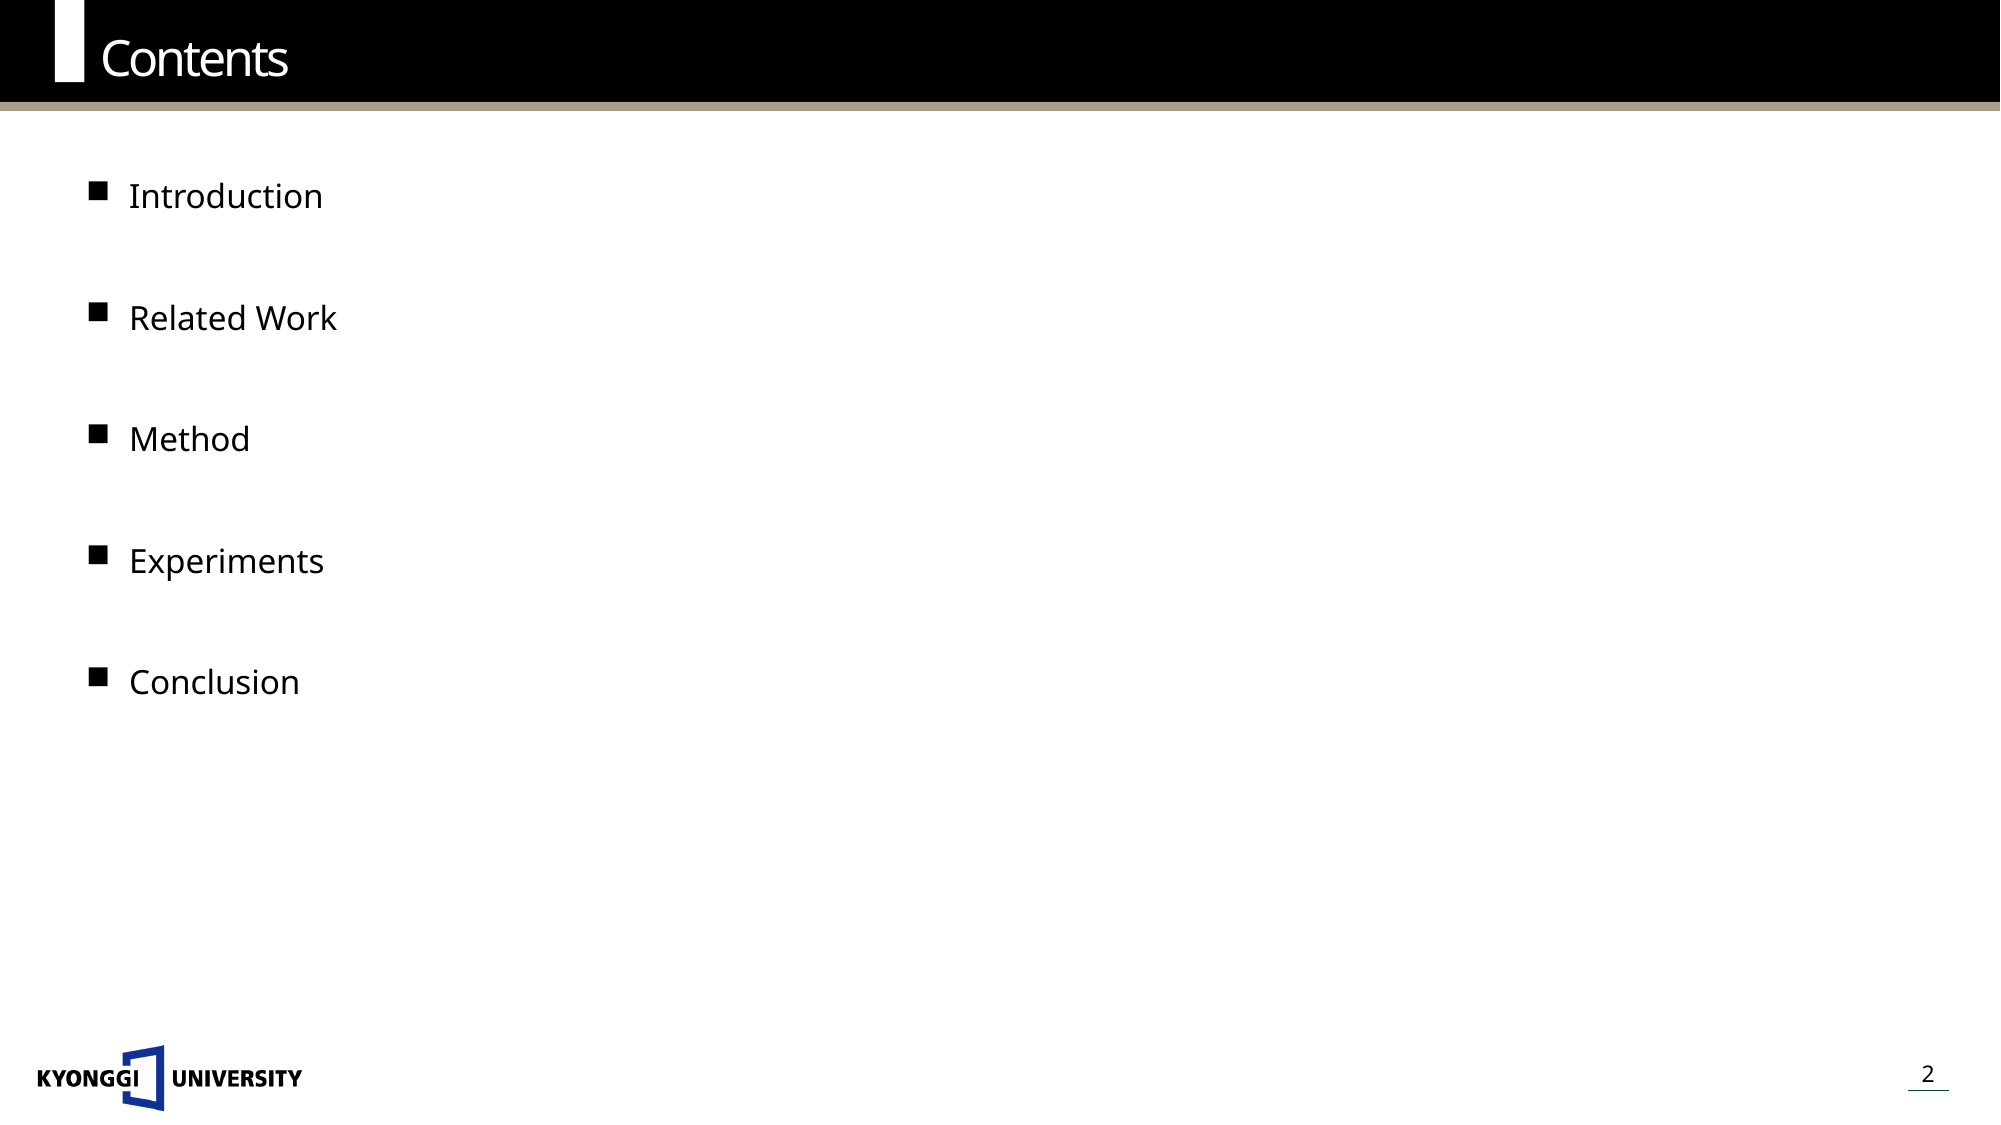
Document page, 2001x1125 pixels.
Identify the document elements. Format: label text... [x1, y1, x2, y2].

list Introduction Related Work Method Experiments Conclusion [70, 168, 1930, 1035]
picture [25, 1035, 309, 1119]
picture [0, 0, 2000, 111]
list Contents [85, 0, 1946, 99]
